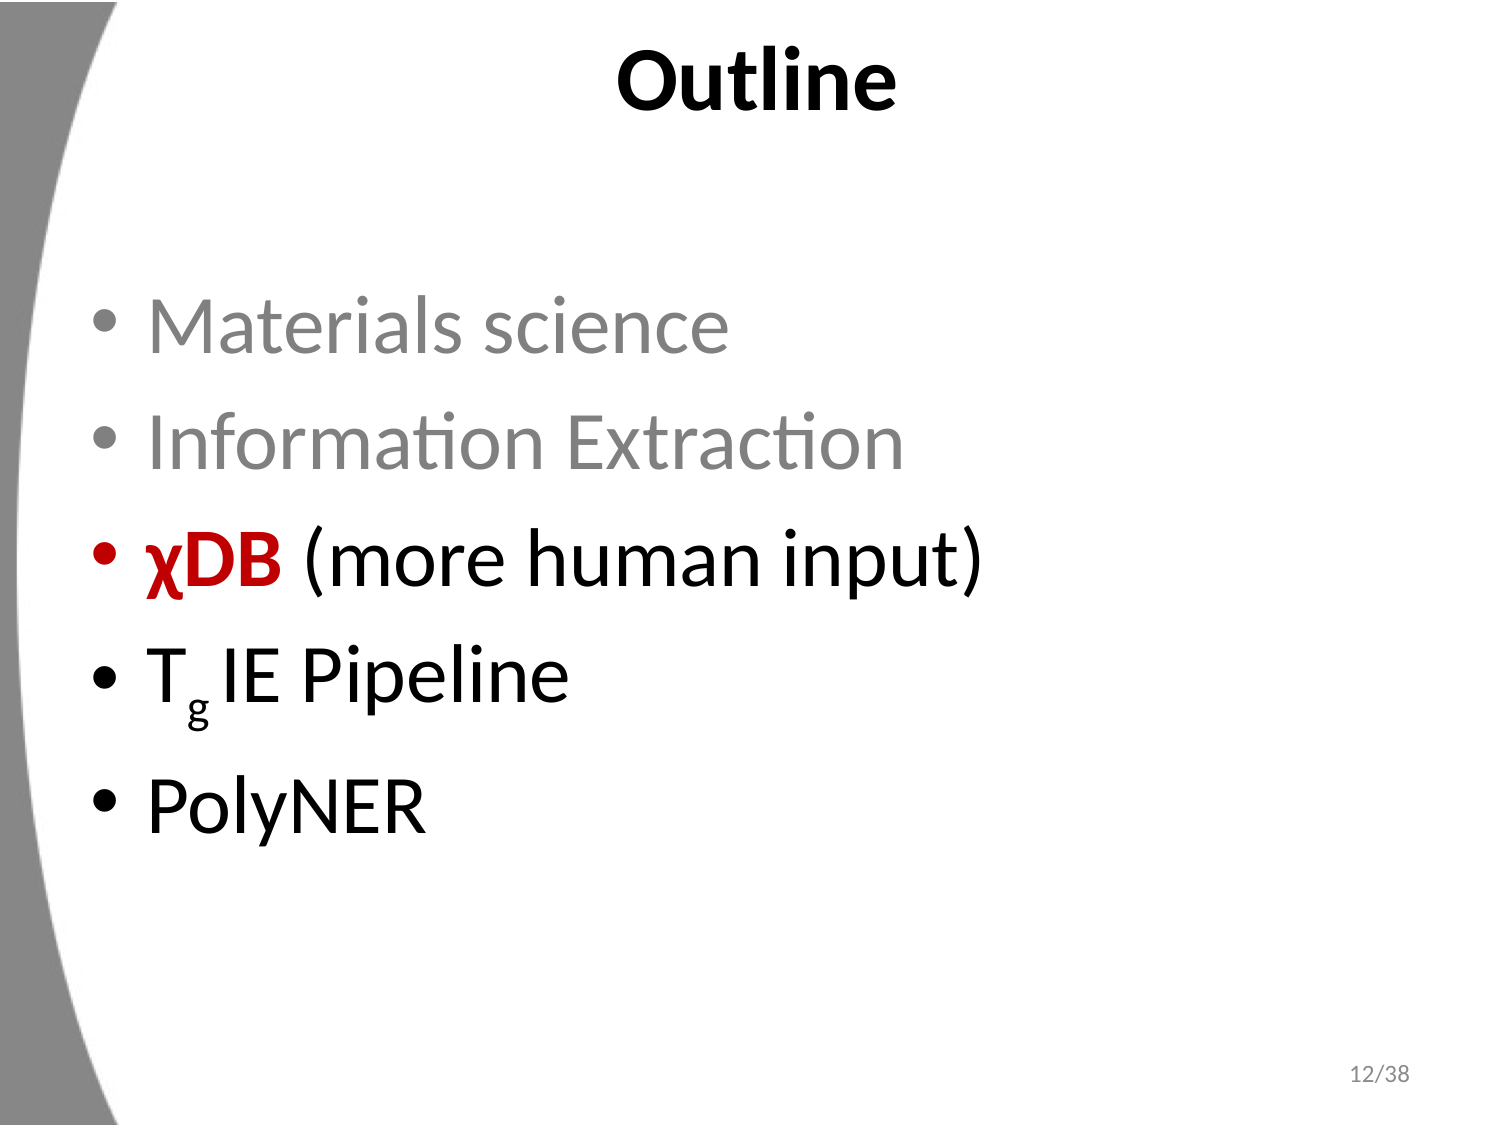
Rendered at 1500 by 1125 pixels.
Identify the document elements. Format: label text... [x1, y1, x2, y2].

slide_number 12/38 [1074, 1042, 1425, 1103]
title Outline [75, 0, 1441, 148]
list Materials science Information Extraction χDB (more human input) Tg IE Pipeline PolyNER [75, 262, 1425, 1097]
picture [0, 2, 130, 1125]
